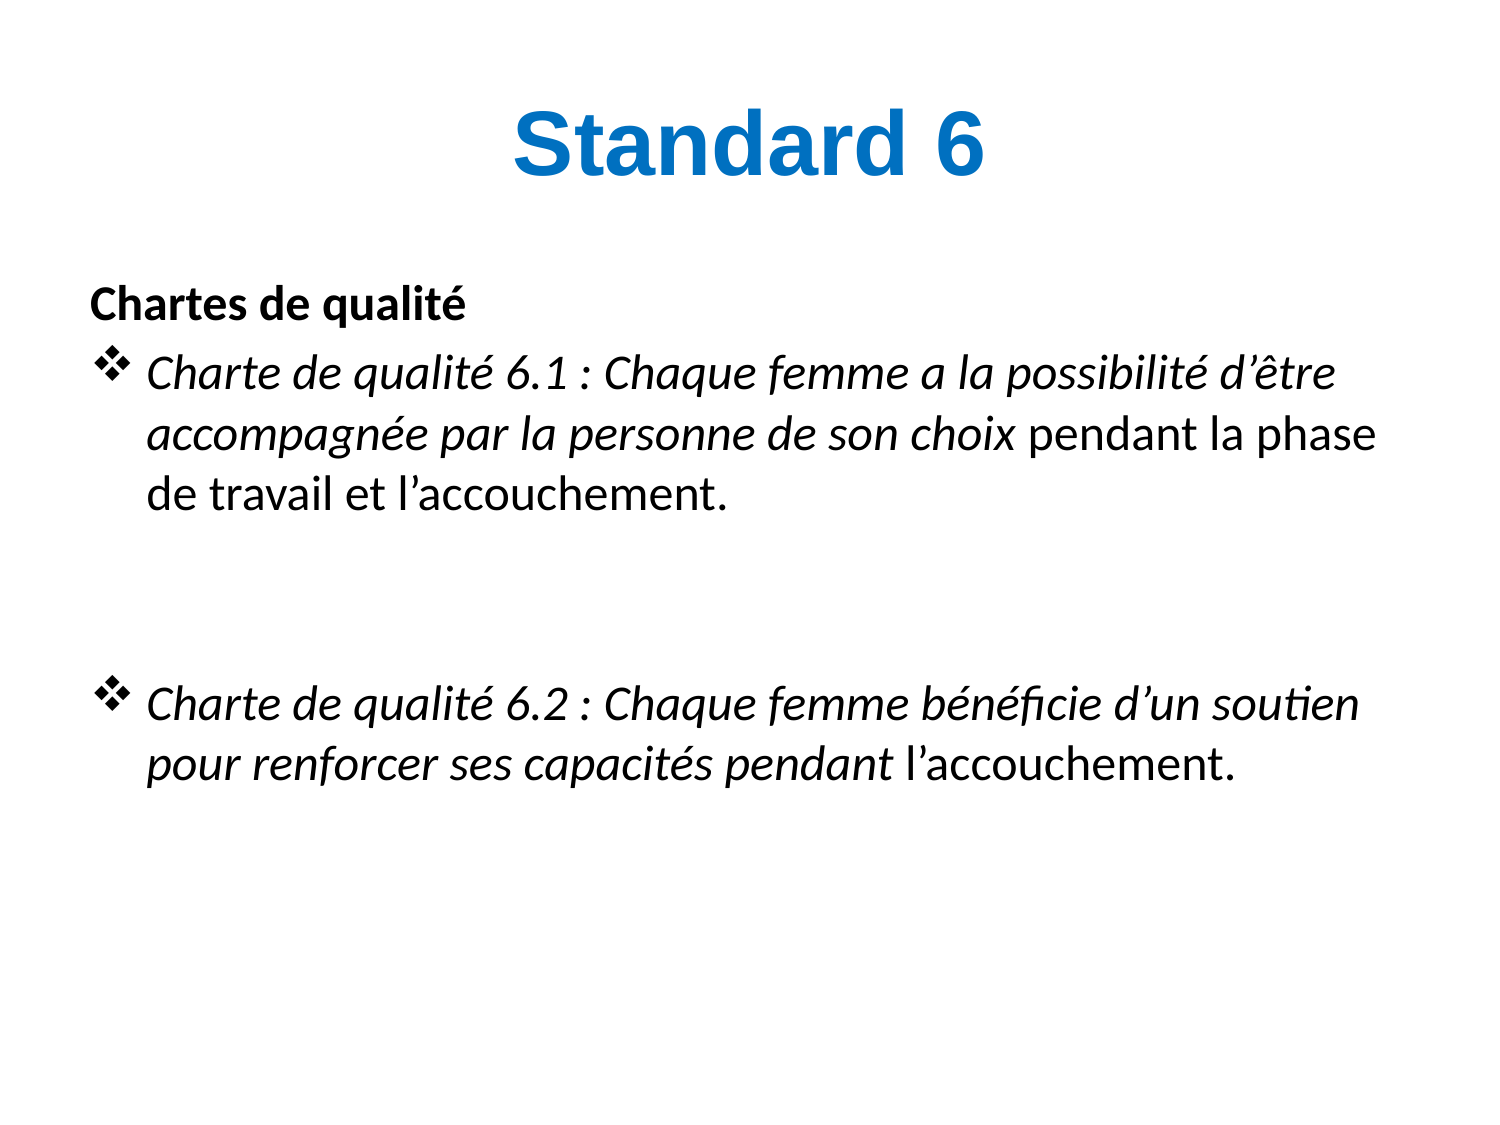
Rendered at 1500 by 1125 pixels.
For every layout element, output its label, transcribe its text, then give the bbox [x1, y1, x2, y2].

title Standard 6 [75, 45, 1425, 233]
list Chartes de qualité Charte de qualité 6.1 : Chaque femme a la possibilité d’être accompagnée par la personne de son choix pendant la phase de travail et l’accouchement. Charte de qualité 6.2 : Chaque femme bénéficie d’un soutien pour renforcer ses capacités pendant l’accouchement. [75, 262, 1425, 1005]
